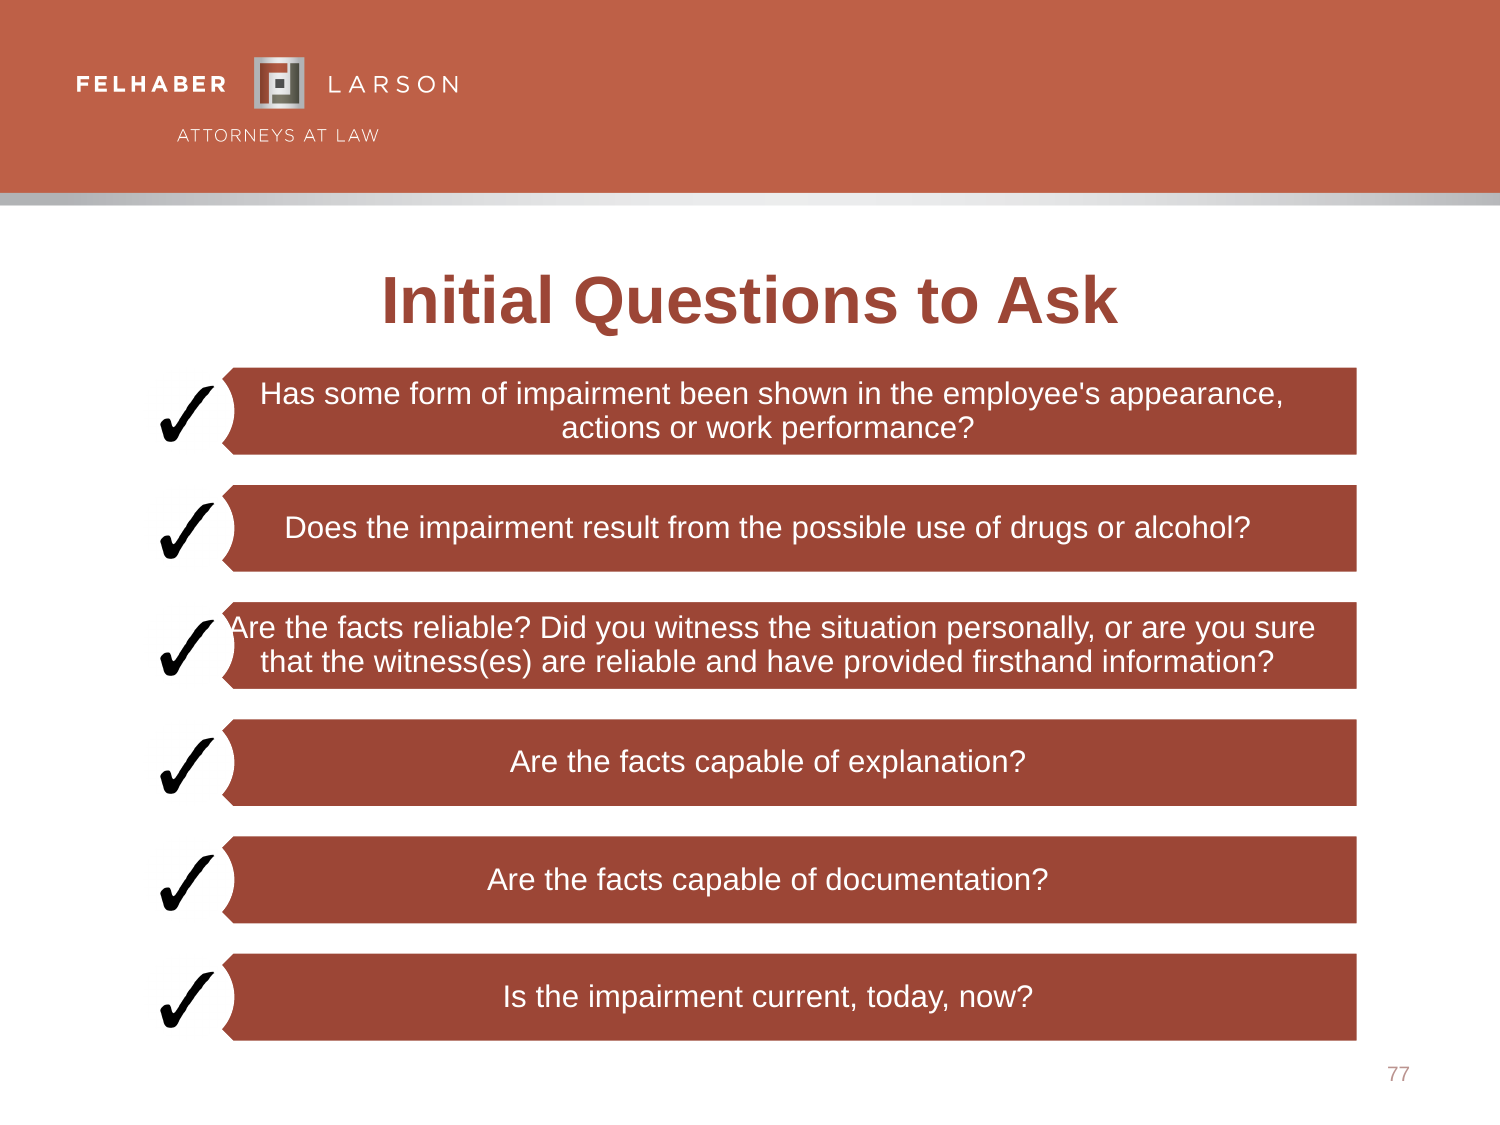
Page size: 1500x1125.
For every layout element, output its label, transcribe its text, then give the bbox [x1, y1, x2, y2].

slide_number 77 [1074, 1054, 1425, 1103]
title Initial Questions to Ask [100, 229, 1401, 363]
picture [0, 0, 1500, 206]
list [0, 365, 1500, 1043]
